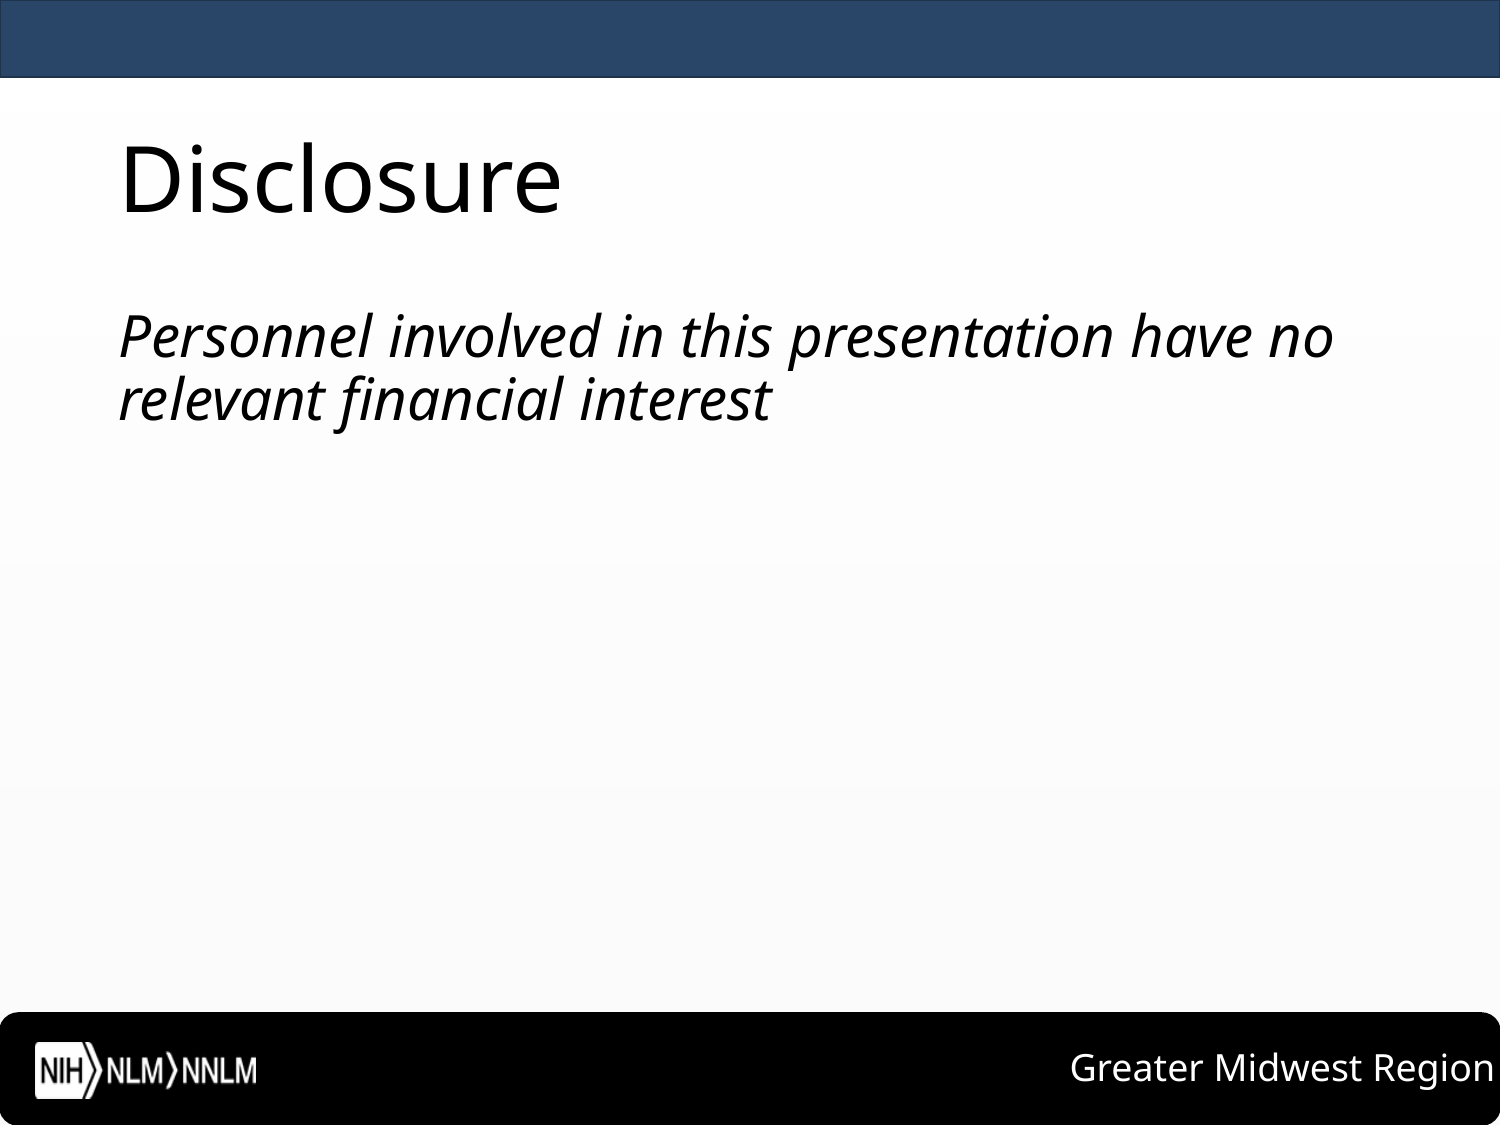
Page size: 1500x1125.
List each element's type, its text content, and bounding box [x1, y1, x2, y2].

title Disclosure [103, 88, 1397, 278]
list Personnel involved in this presentation have no relevant financial interest [103, 299, 1397, 1014]
picture [35, 1042, 256, 1099]
